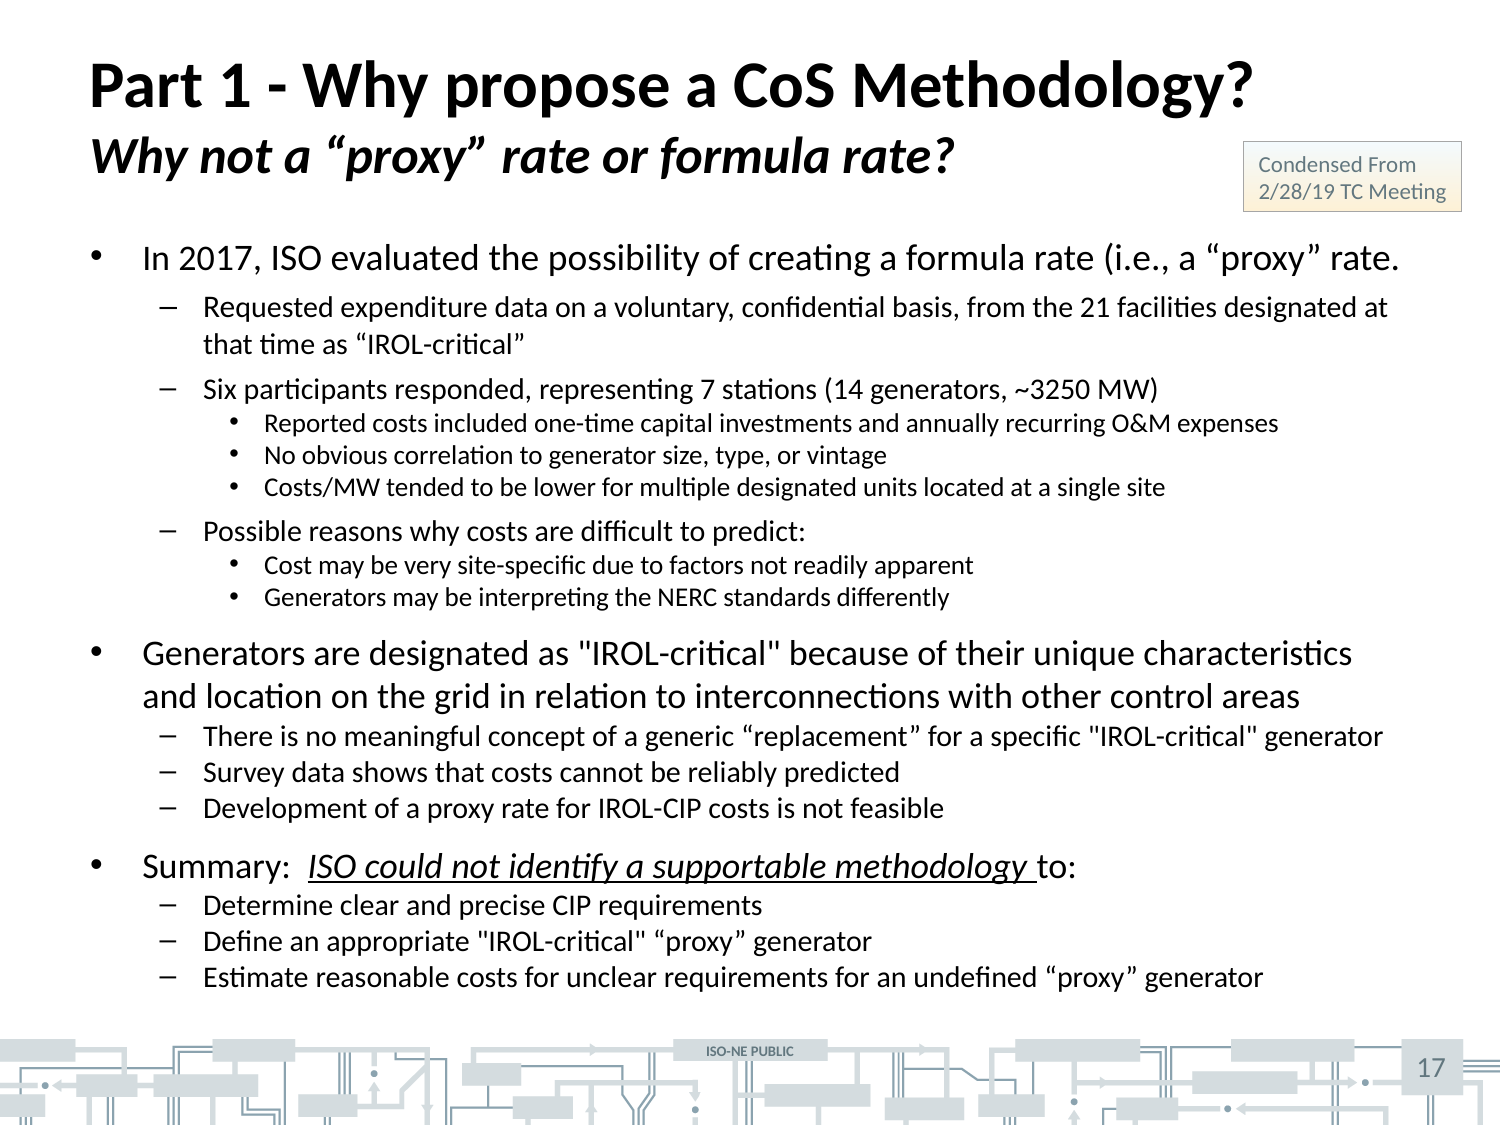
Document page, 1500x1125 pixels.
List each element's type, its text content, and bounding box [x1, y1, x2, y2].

list In 2017, ISO evaluated the possibility of creating a formula rate (i.e., a “proxy” rate. Requested expenditure data on a voluntary, confidential basis, from the 21 facilities designated at that time as “IROL-critical” Six participants responded, representing 7 stations (14 generators, ~3250 MW) Reported costs included one-time capital investments and annually recurring O&M expenses No obvious correlation to generator size, type, or vintage Costs/MW tended to be lower for multiple designated units located at a single site Possible reasons why costs are difficult to predict: Cost may be very site-specific due to factors not readily apparent Generators may be interpreting the NERC standards differently Generators are designated as "IROL-critical" because of their unique characteristics and location on the grid in relation to interconnections with other control areas There is no meaningful concept of a generic “replacement” for a specific "IROL-critical" generator Survey data shows that costs cannot be reliably predicted Development of a proxy rate for IROL-CIP costs is not feasible Summary: ISO could not identify a supportable methodology to: Determine clear and precise CIP requirements Define an appropriate "IROL-critical" “proxy” generator Estimate reasonable costs for unclear requirements for an undefined “proxy” generator [75, 224, 1425, 1063]
title Part 1 - Why propose a CoS Methodology? Why not a “proxy” rate or formula rate? [74, 24, 1425, 200]
text_box Condensed From 2/28/19 TC Meeting [1243, 141, 1462, 212]
picture [0, 1031, 1500, 1125]
slide_number 17 [1400, 1044, 1463, 1088]
